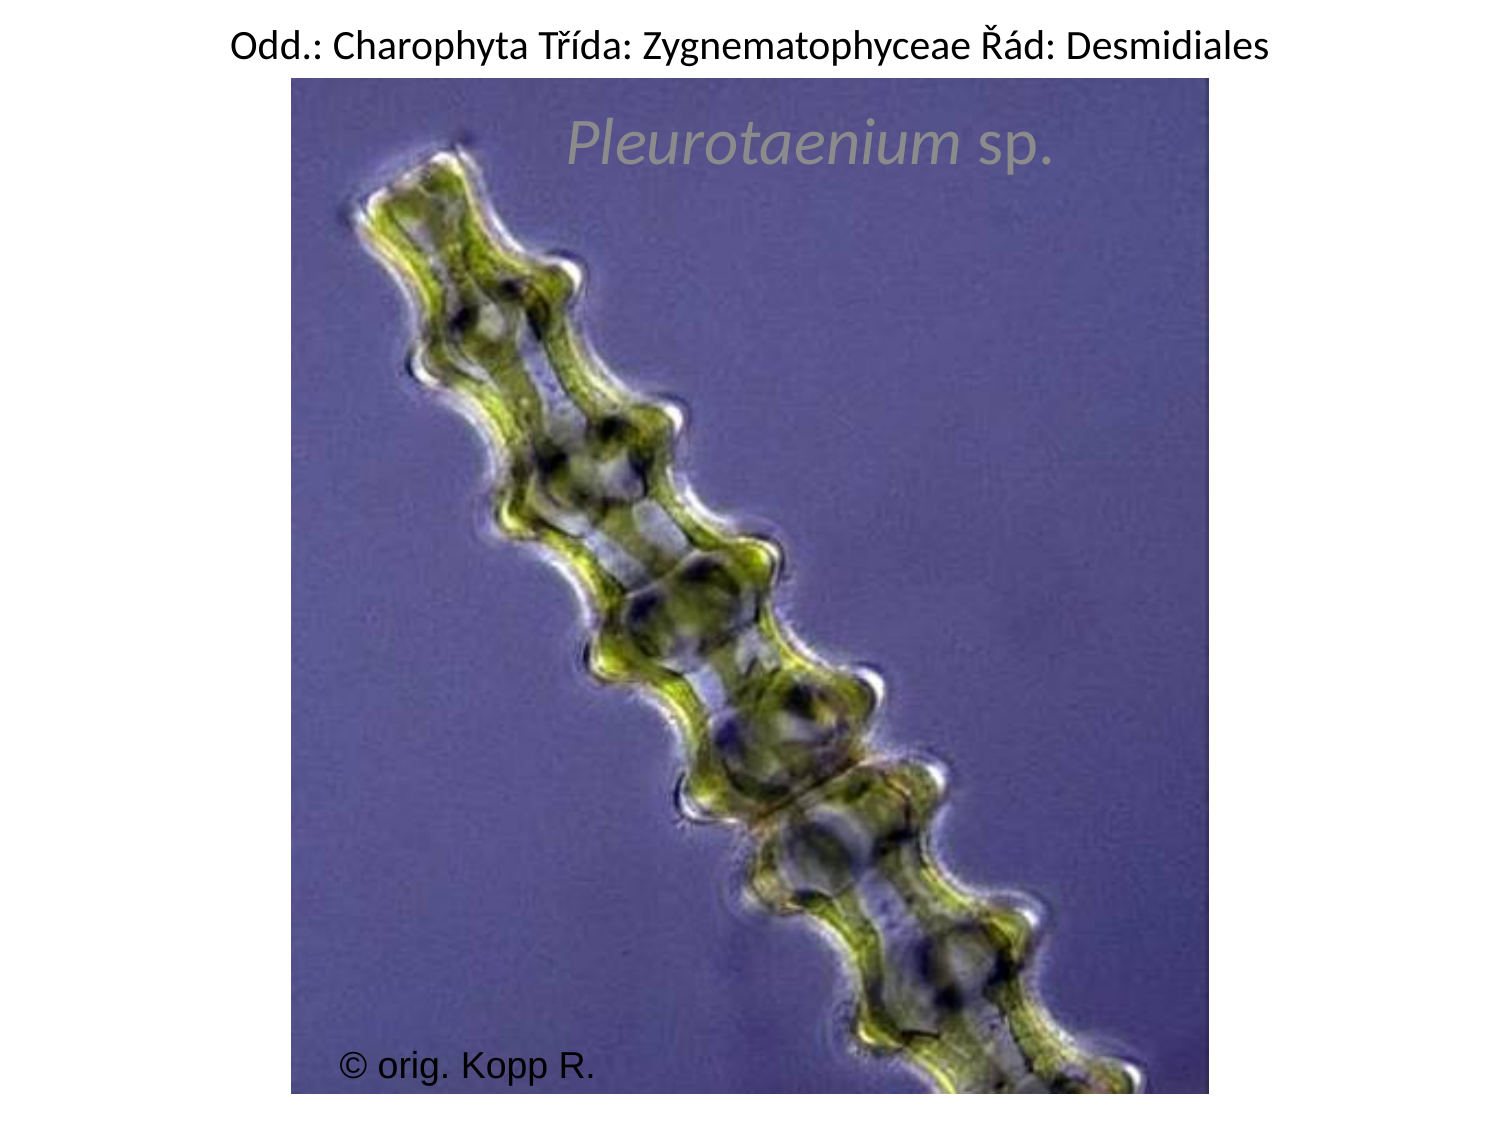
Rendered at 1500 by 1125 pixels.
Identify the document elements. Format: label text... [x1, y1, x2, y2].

picture [290, 77, 1209, 1095]
title Odd.: Charophyta Třída: Zygnematophyceae Řád: Desmidiales [41, 7, 1459, 79]
